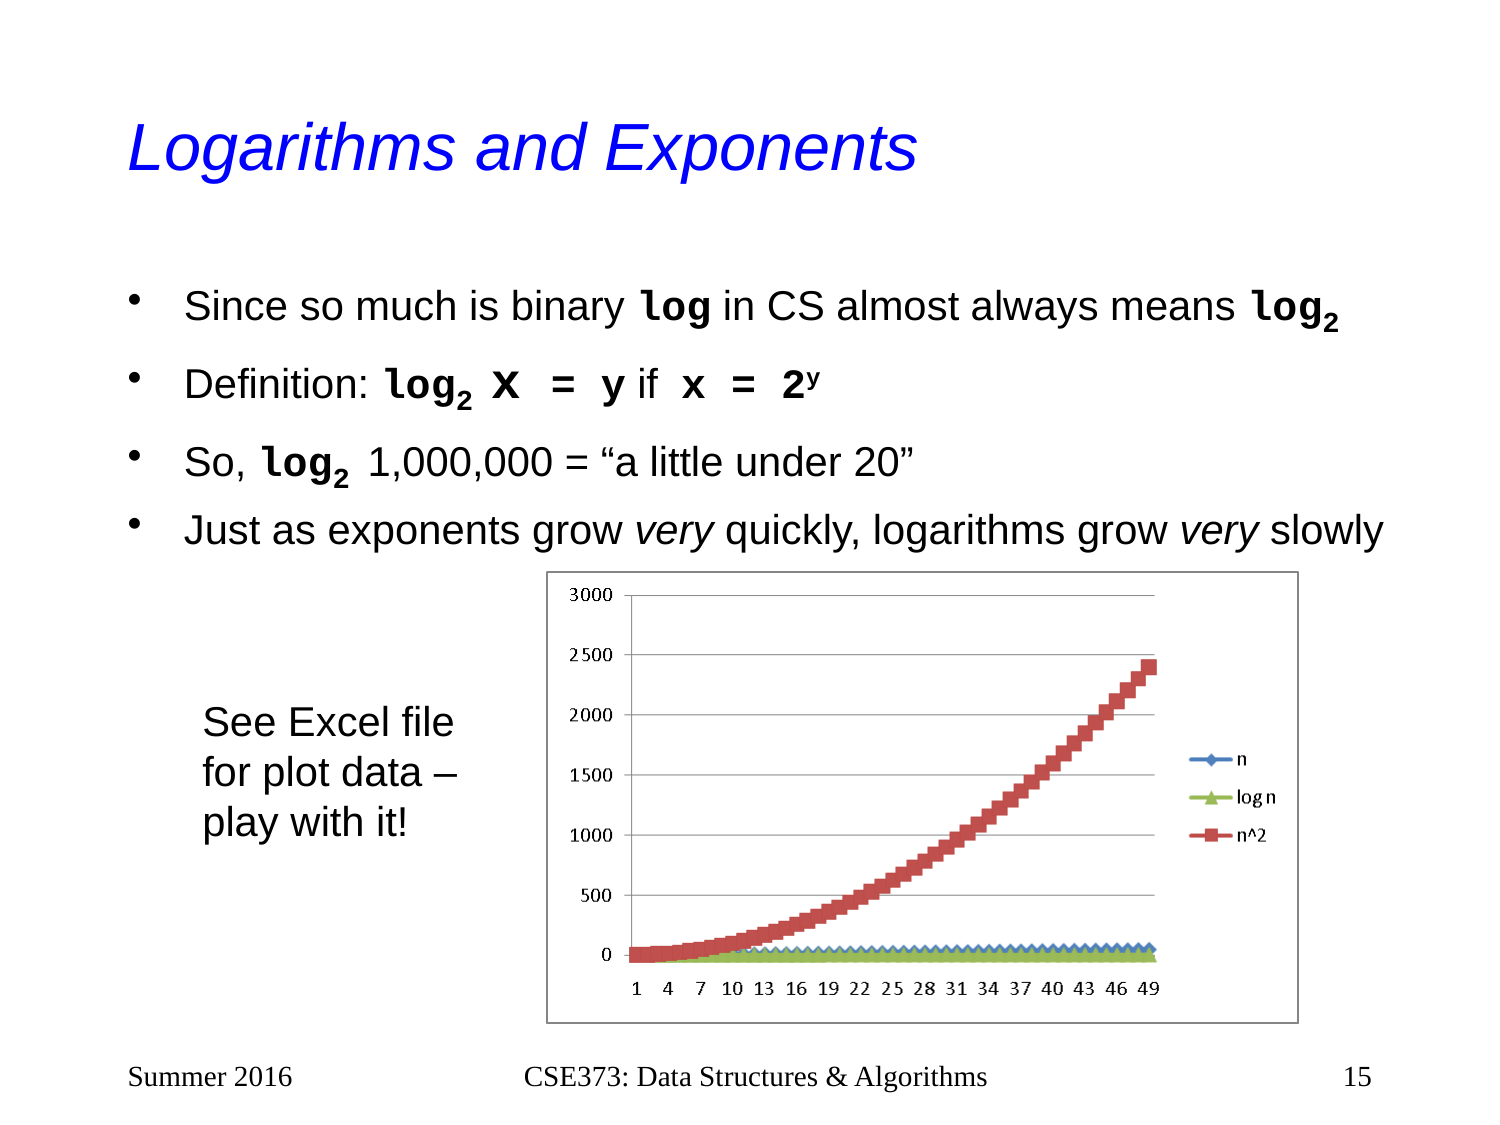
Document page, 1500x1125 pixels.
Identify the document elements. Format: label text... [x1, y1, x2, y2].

title Logarithms and Exponents [112, 49, 1388, 238]
footer CSE373: Data Structures & Algorithms [474, 1049, 1038, 1125]
text_box See Excel file for plot data – play with it! [187, 687, 540, 853]
list Since so much is binary log in CS almost always means log2 Definition: log2 x = y if x = 2y So, log2 1,000,000 = “a little under 20” Just as exponents grow very quickly, logarithms grow very slowly [112, 262, 1401, 1001]
slide_number 15 [1074, 1049, 1388, 1125]
picture [545, 570, 1301, 1026]
slide_number Summer 2016 [112, 1049, 426, 1125]
